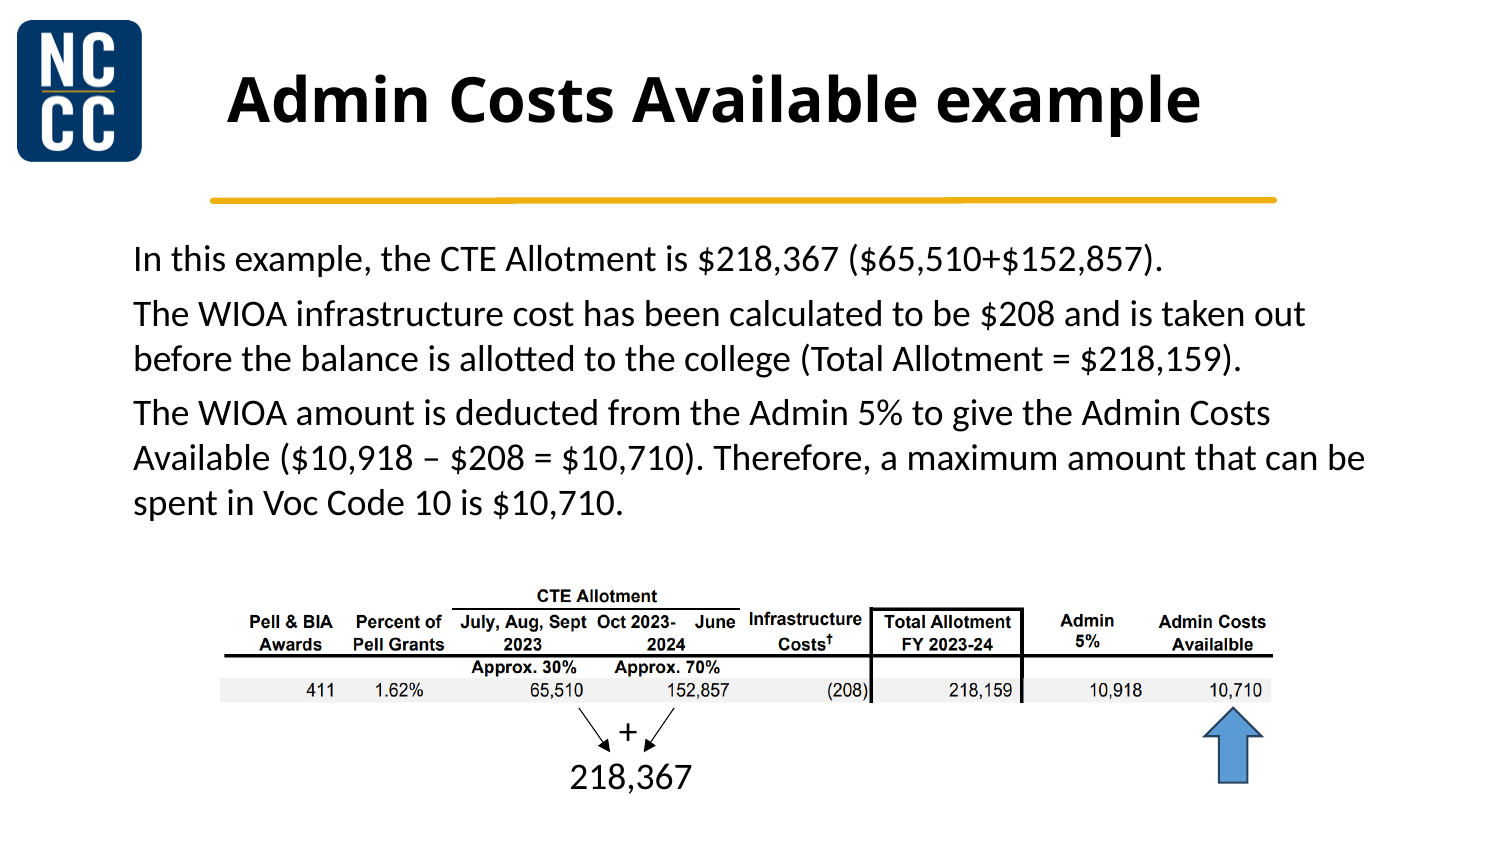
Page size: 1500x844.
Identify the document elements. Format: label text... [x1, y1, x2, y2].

text_box + [603, 703, 649, 760]
title Admin Costs Available example [212, 20, 1421, 184]
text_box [643, 707, 675, 753]
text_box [578, 707, 611, 753]
picture [17, 20, 142, 162]
text_box [1202, 706, 1265, 784]
picture [219, 578, 1279, 703]
list In this example, the CTE Allotment is $218,367 ($65,510+$152,857). The WIOA infrastructure cost has been calculated to be $208 and is taken out before the balance is allotted to the college (Total Allotment = $218,159). The WIOA amount is deducted from the Admin 5% to give the Admin Costs Available ($10,918 – $208 = $10,710). Therefore, a maximum amount that can be spent in Voc Code 10 is $10,710. [118, 226, 1383, 796]
text_box 218,367 [554, 745, 709, 805]
